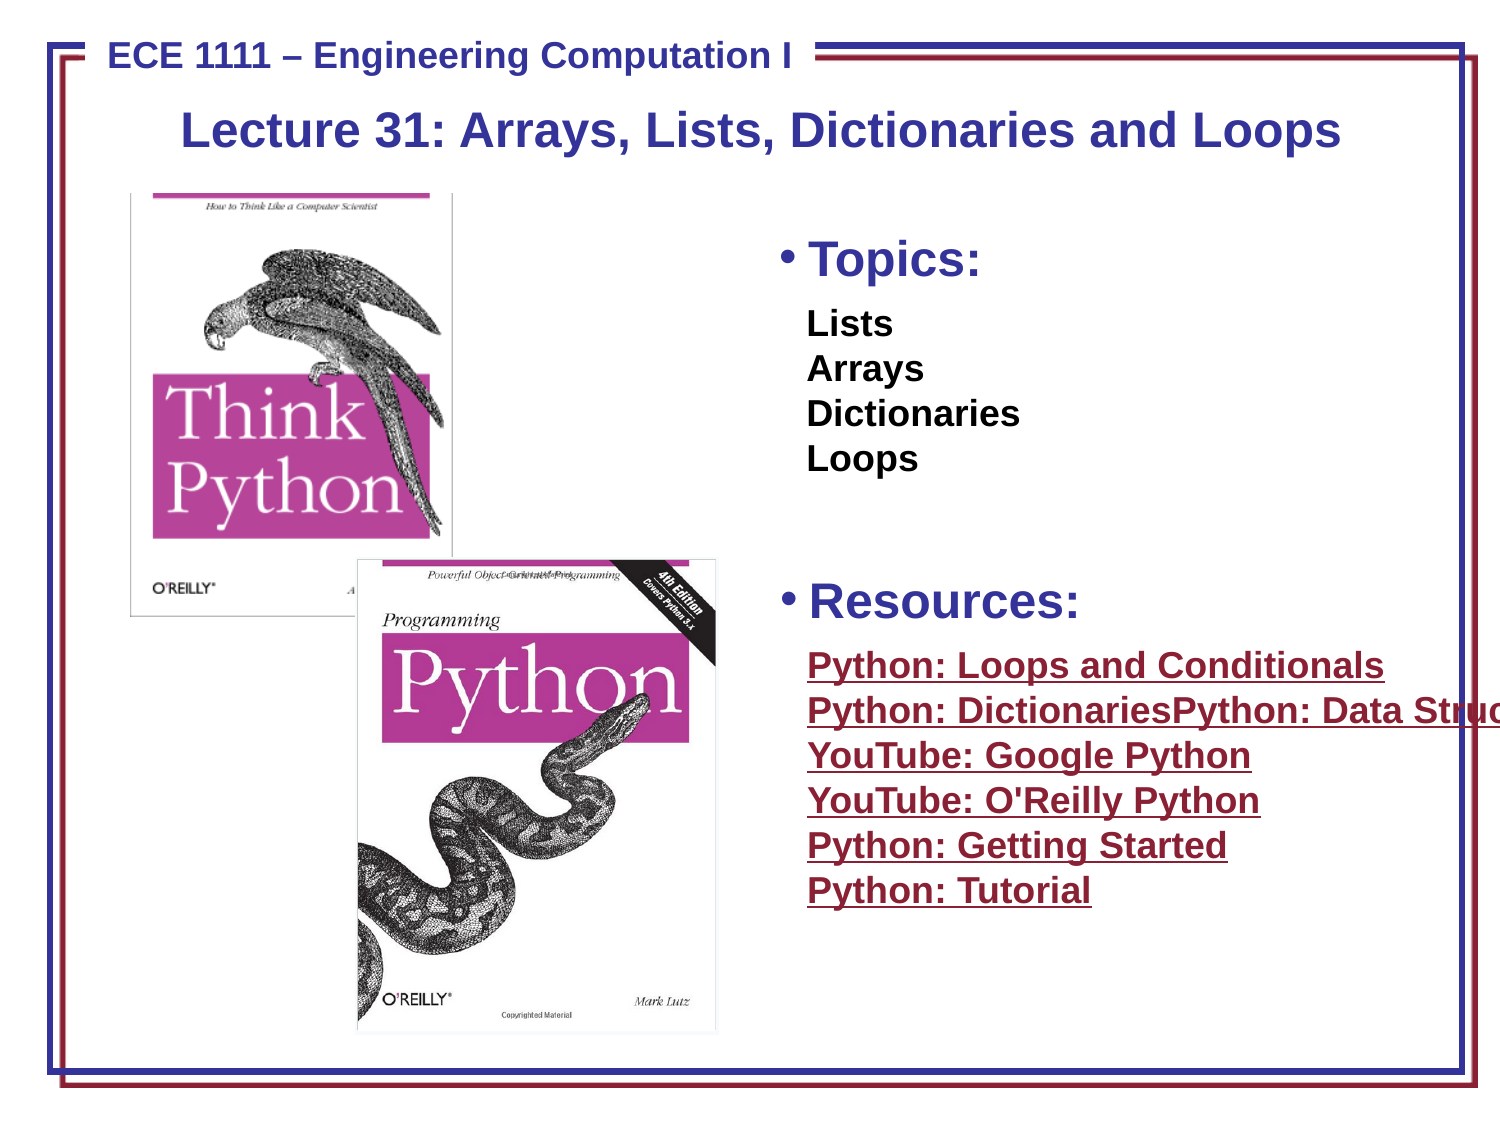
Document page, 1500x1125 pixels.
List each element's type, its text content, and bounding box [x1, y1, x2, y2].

picture [130, 193, 720, 1035]
text_box Resources: Python: Loops and Conditionals Python: Dictionaries Python: Data Structures Lynda: Up and Running YouTube: Google Python YouTube: O'Reilly Python Python: Getting Started Python: Tutorial [780, 568, 1418, 1035]
text_box Lecture 31: Arrays, Lists, Dictionaries and Loops [67, 90, 1457, 166]
text_box Topics: Lists Arrays Dictionaries Loops [779, 226, 1440, 556]
